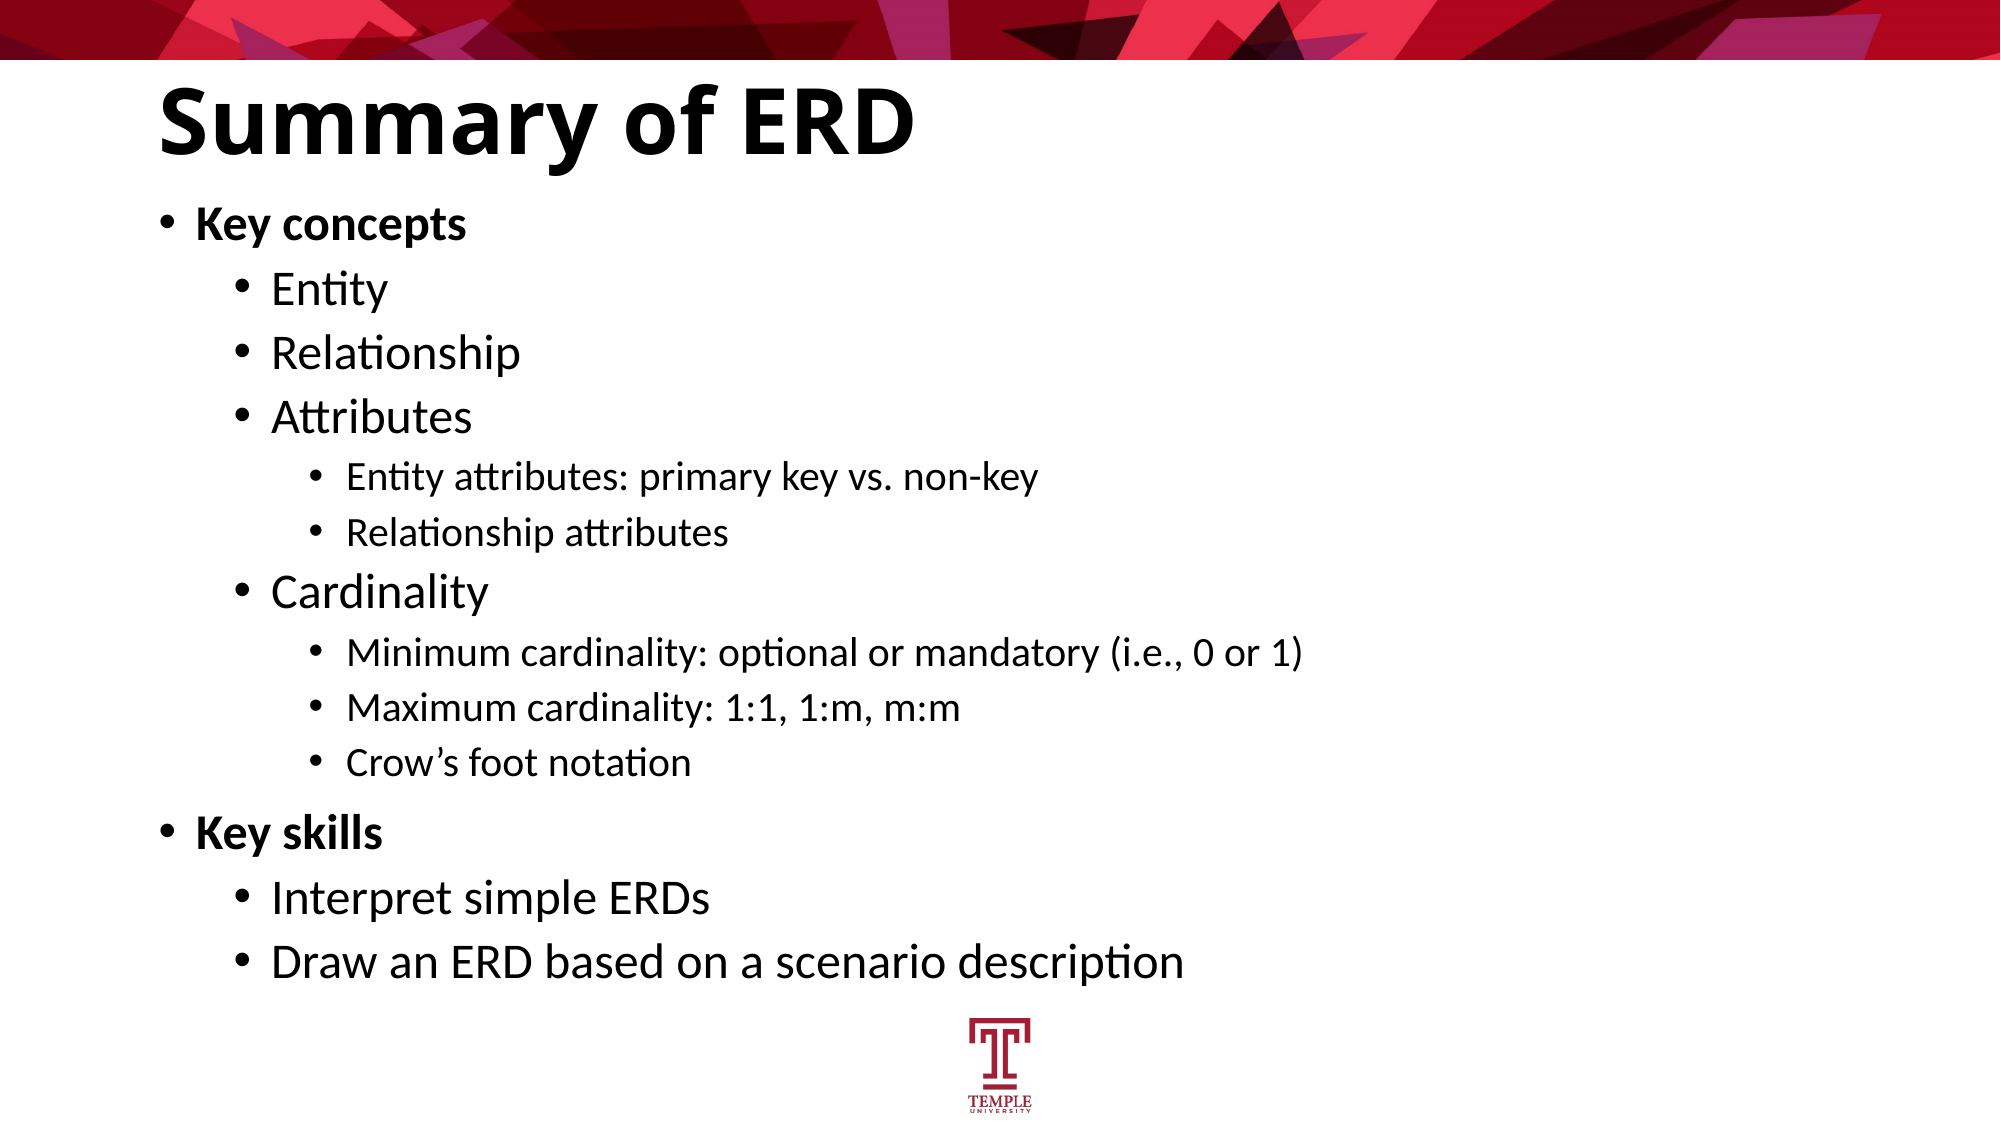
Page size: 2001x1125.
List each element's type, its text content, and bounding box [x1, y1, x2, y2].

list Key concepts Entity Relationship Attributes Entity attributes: primary key vs. non-key Relationship attributes Cardinality Minimum cardinality: optional or mandatory (i.e., 0 or 1) Maximum cardinality: 1:1, 1:m, m:m Crow’s foot notation Key skills Interpret simple ERDs Draw an ERD based on a scenario description [143, 189, 1857, 1090]
title Summary of ERD [143, 60, 1494, 189]
picture [0, 0, 2000, 60]
picture [967, 1018, 1032, 1113]
